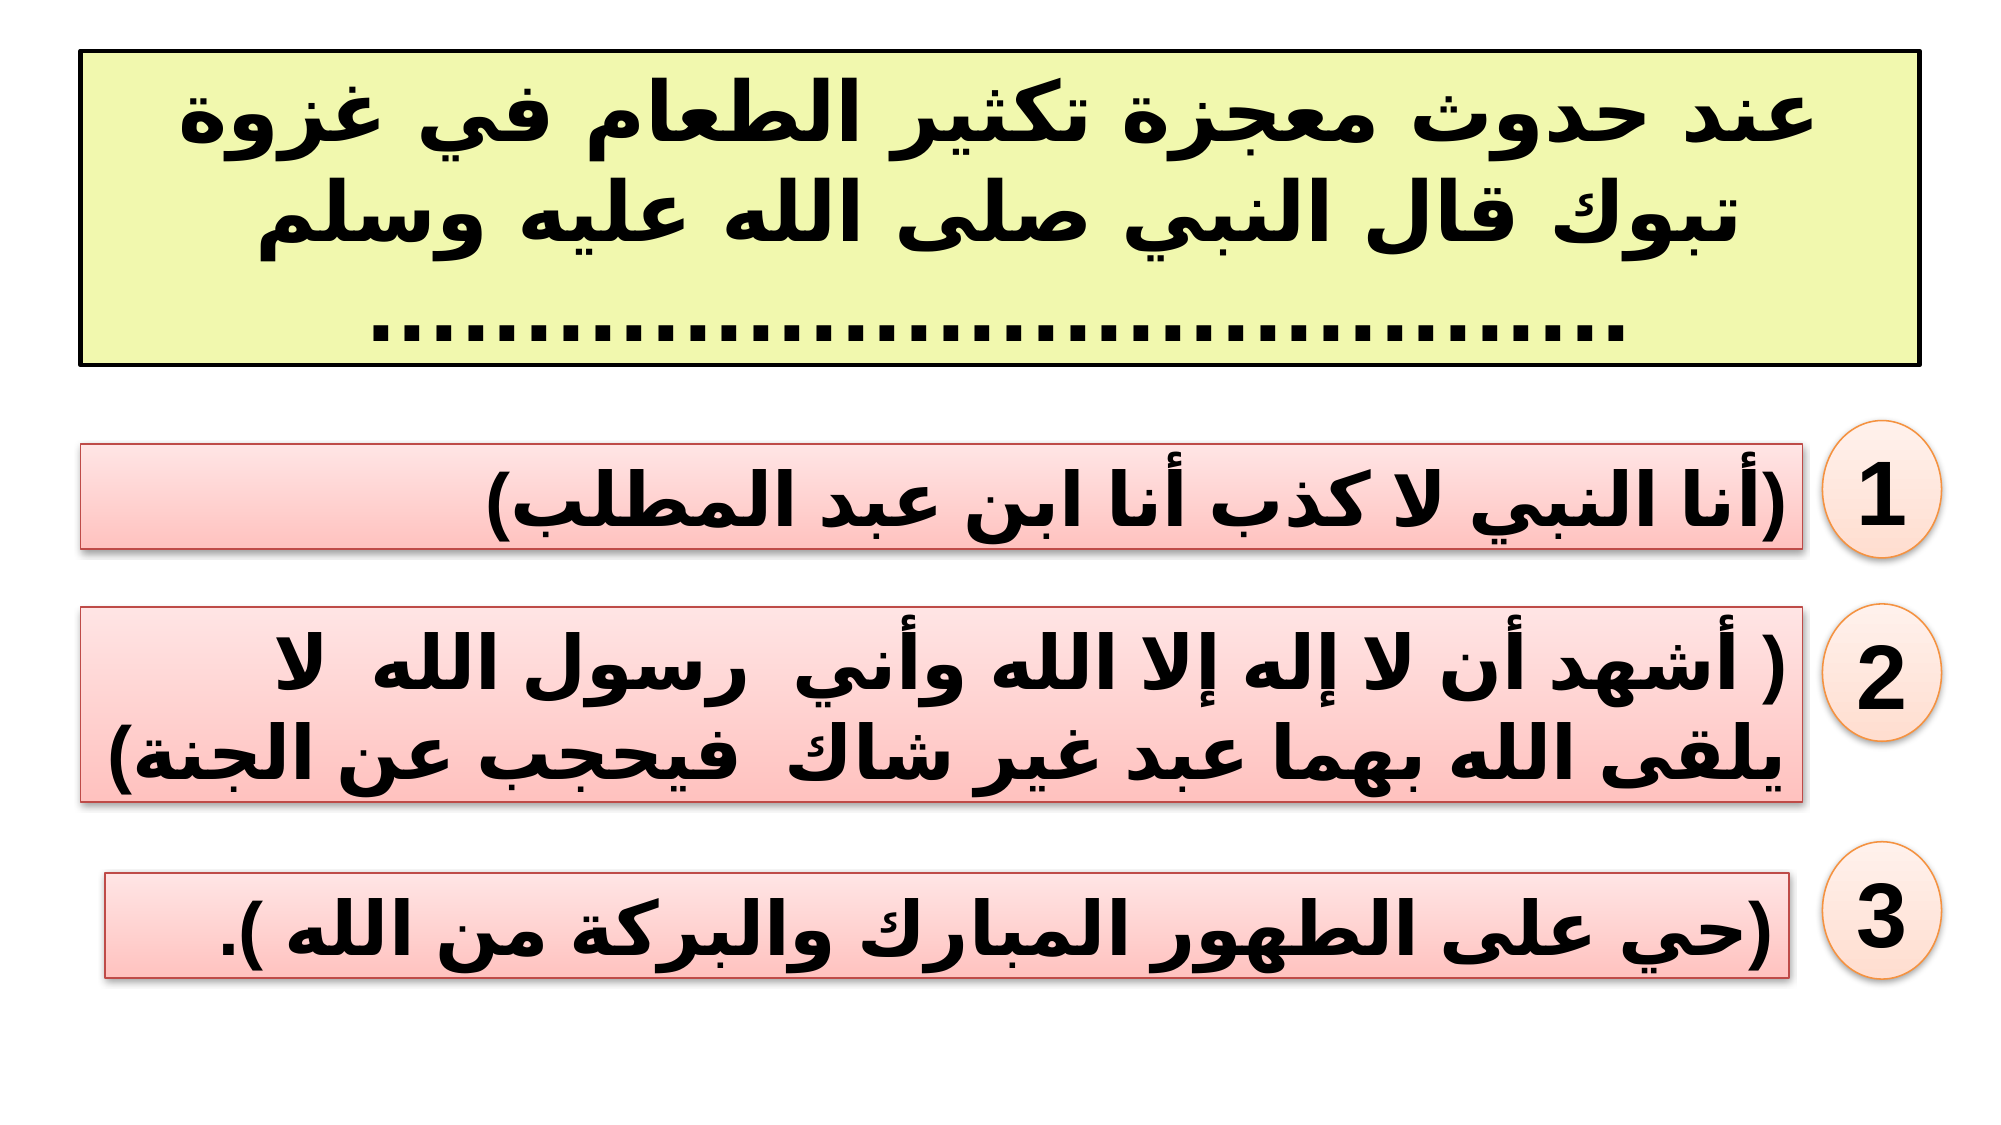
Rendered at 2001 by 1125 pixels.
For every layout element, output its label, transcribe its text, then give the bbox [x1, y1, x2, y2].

text_box (حي على الطهور المبارك والبركة من الله ). [104, 872, 1790, 979]
text_box 1 [1821, 419, 1943, 559]
text_box 2 [1821, 603, 1943, 743]
text_box ( أشهد أن لا إله إلا الله وأني رسول الله لا يلقى الله بهما عبد غير شاك فيحجب عن الجنة) [80, 606, 1803, 803]
text_box (أنا النبي لا كذب أنا ابن عبد المطلب) [80, 443, 1803, 550]
text_box 3 [1821, 840, 1943, 980]
text_box عند حدوث معجزة تكثير الطعام في غزوة تبوك قال النبي صلى الله عليه وسلم ........................................ [78, 49, 1922, 367]
